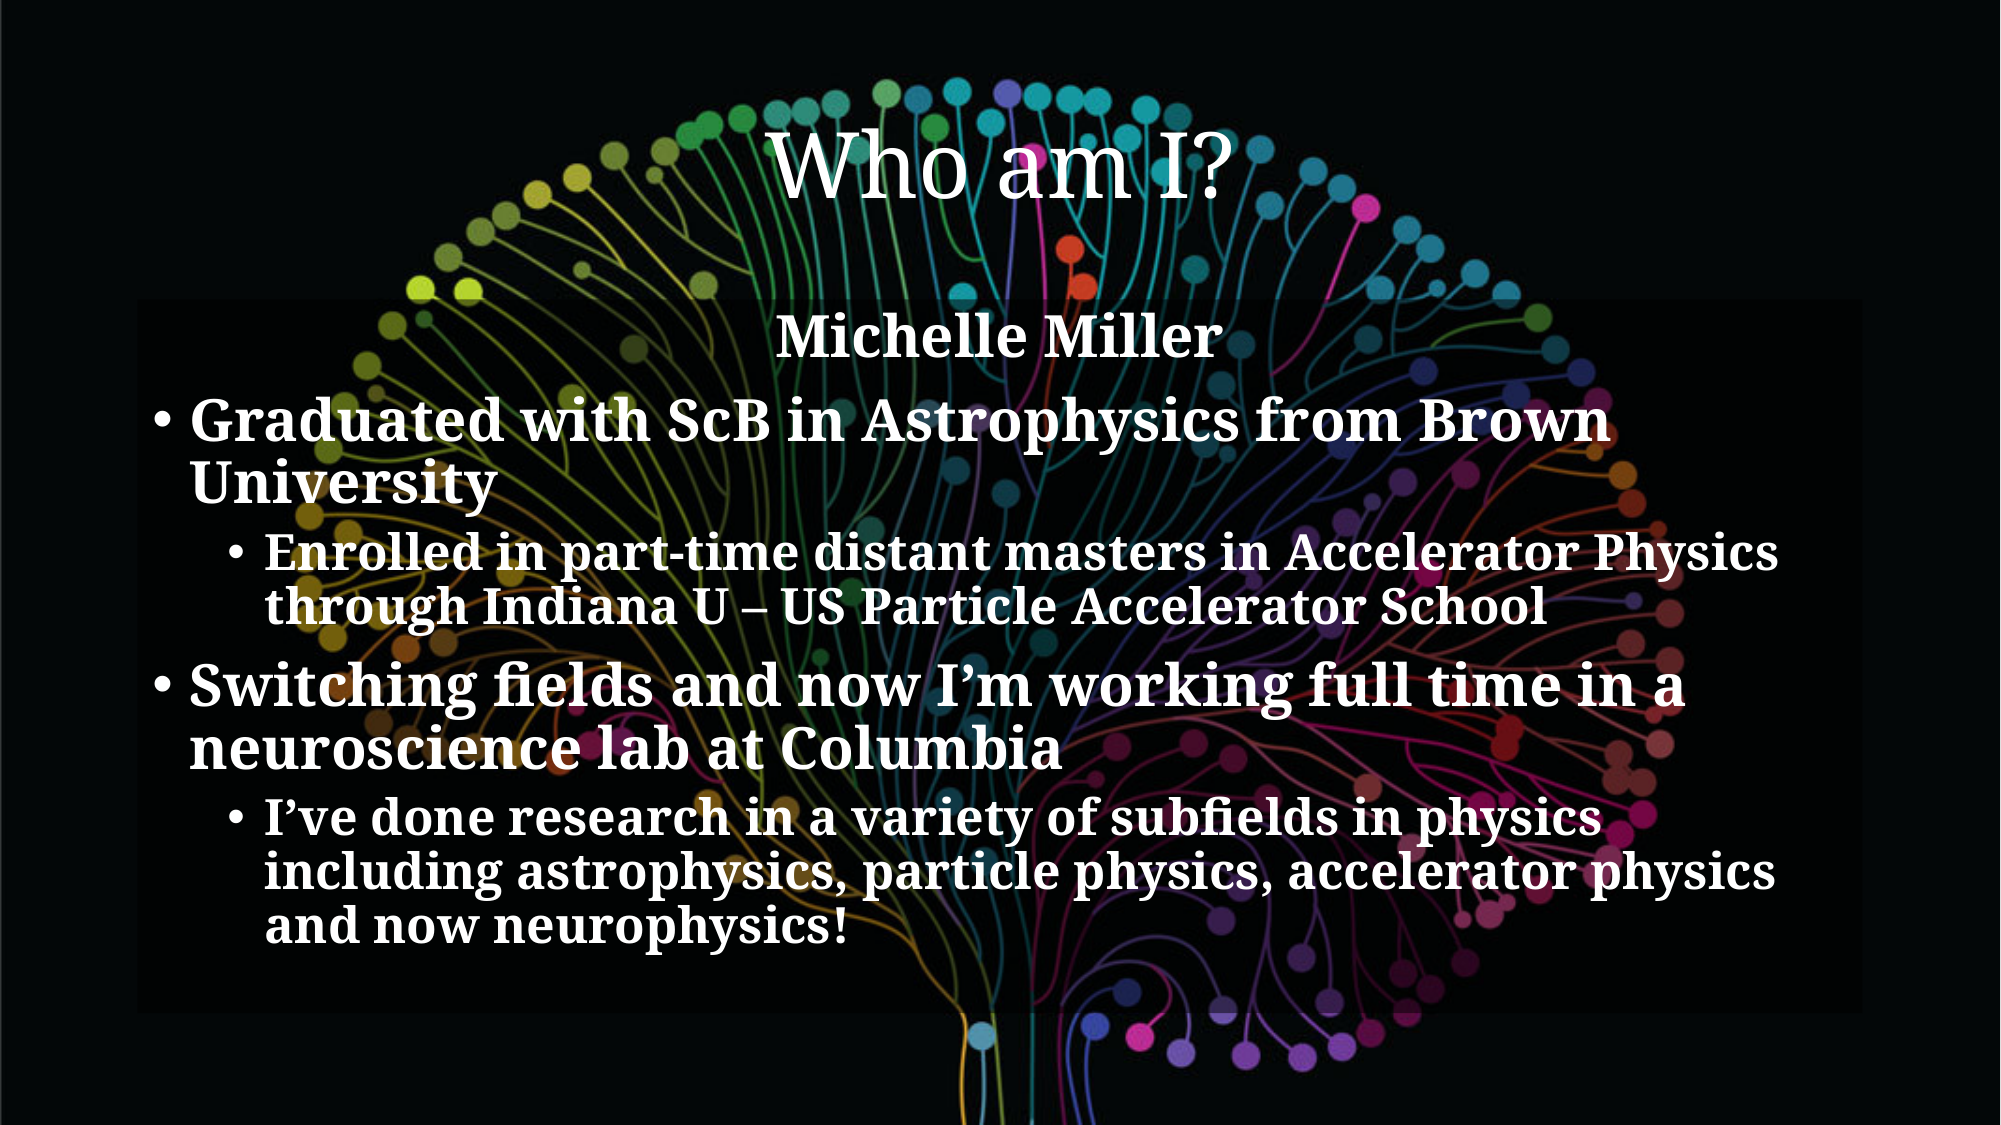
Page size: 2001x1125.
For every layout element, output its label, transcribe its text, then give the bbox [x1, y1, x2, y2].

title Who am I? [137, 59, 1863, 278]
picture [0, 0, 2001, 1125]
list Michelle Miller Graduated with ScB in Astrophysics from Brown University Enrolled in part-time distant masters in Accelerator Physics through Indiana U – US Particle Accelerator School Switching fields and now I’m working full time in a neuroscience lab at Columbia I’ve done research in a variety of subfields in physics including astrophysics, particle physics, accelerator physics and now neurophysics! [137, 299, 1863, 1014]
